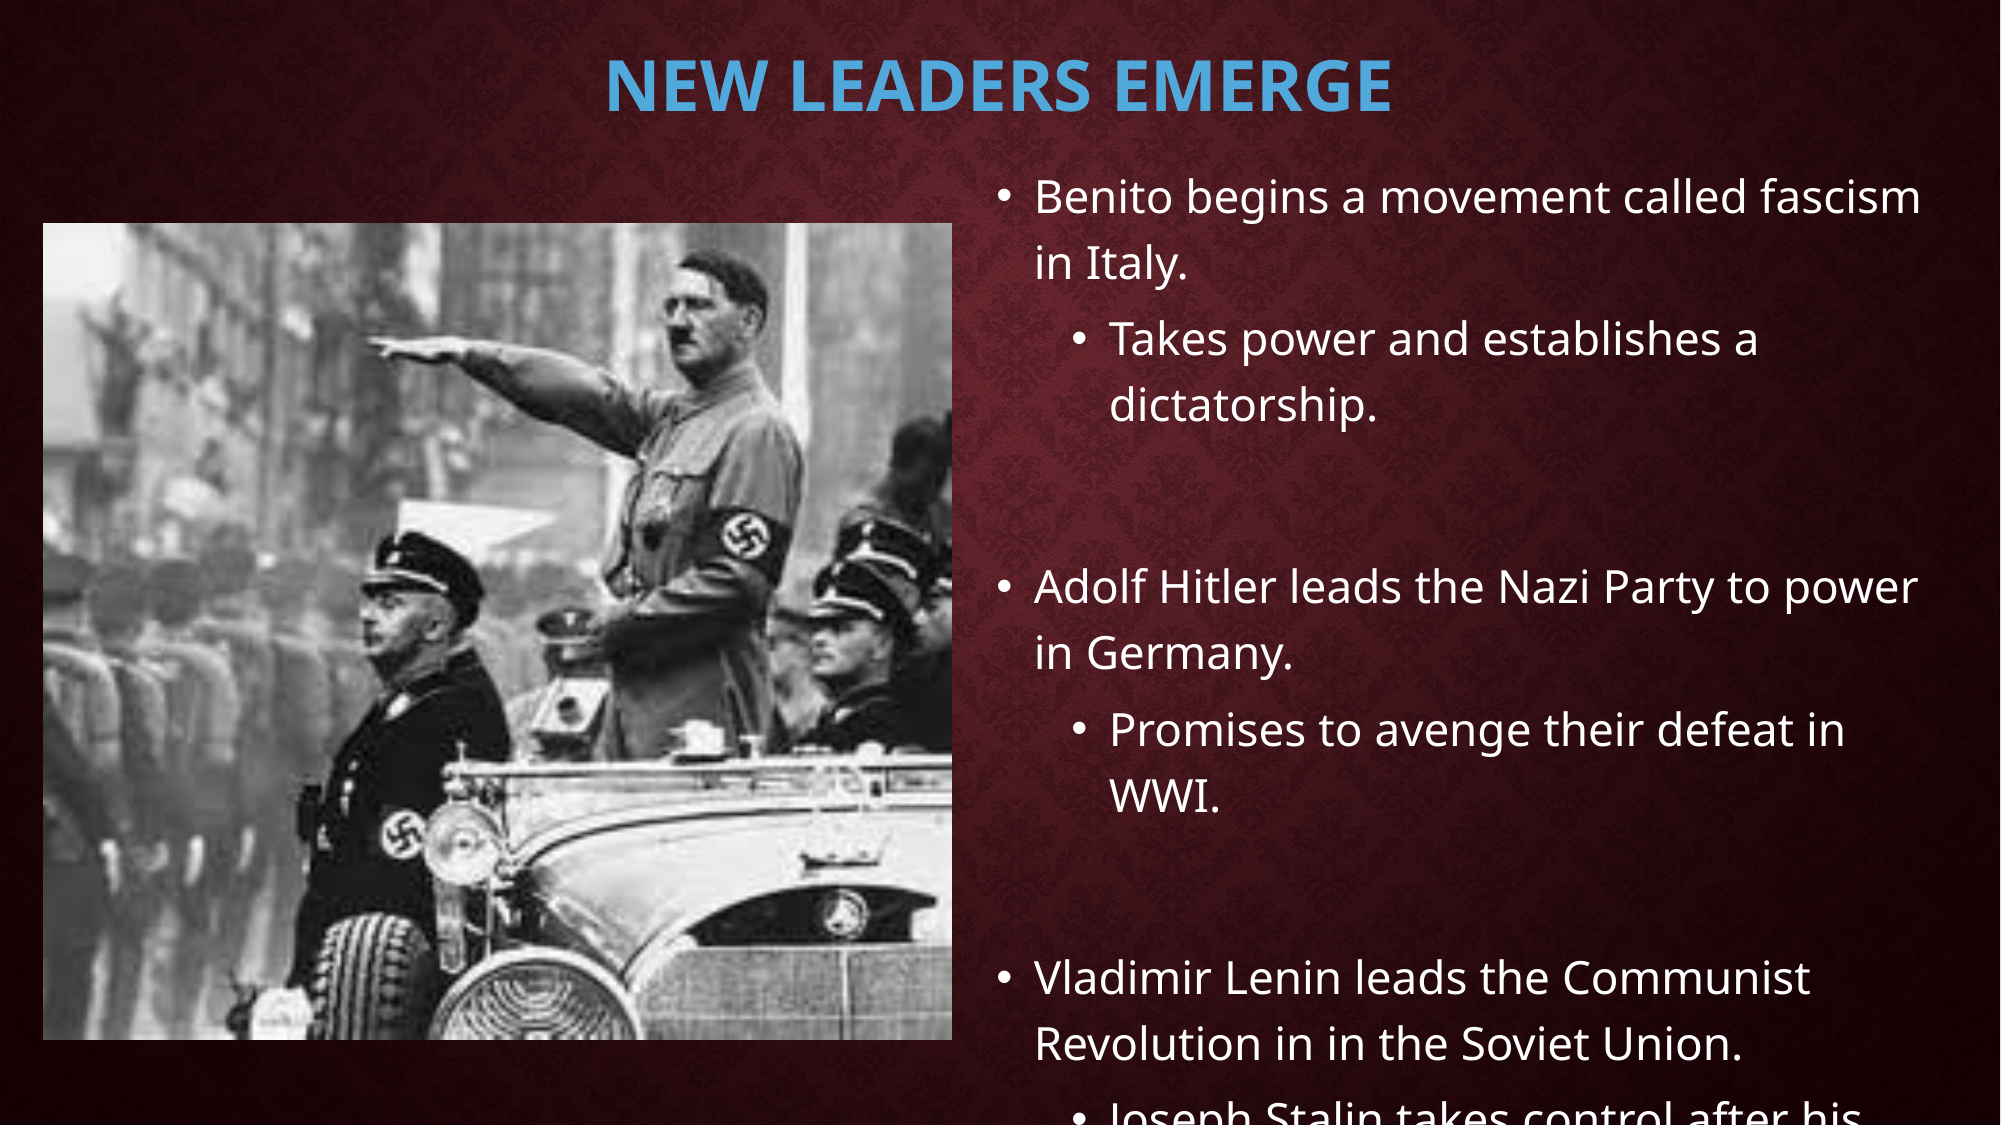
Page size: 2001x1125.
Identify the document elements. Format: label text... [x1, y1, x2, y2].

picture [42, 223, 952, 1040]
list Benito begins a movement called fascism in Italy. Takes power and establishes a dictatorship. Adolf Hitler leads the Nazi Party to power in Germany. Promises to avenge their defeat in WWI. Vladimir Lenin leads the Communist Revolution in in the Soviet Union. Joseph Stalin takes control after his death. [981, 148, 1969, 1087]
title New Leaders Emerge [149, 0, 1849, 198]
